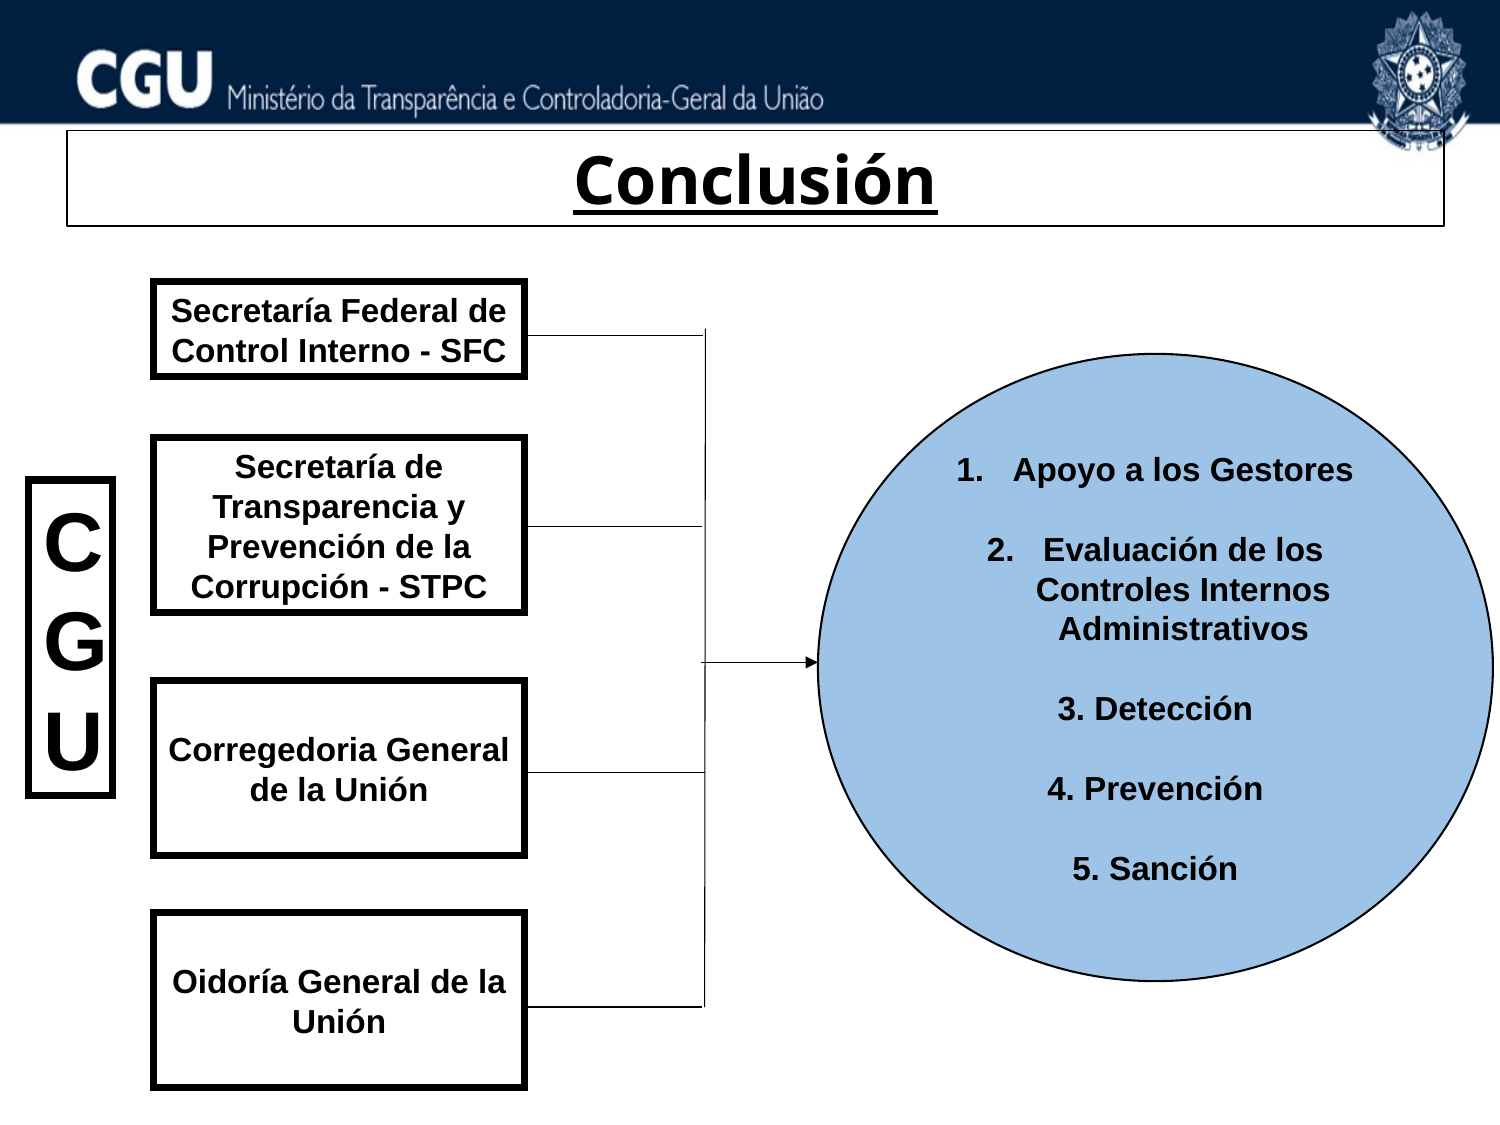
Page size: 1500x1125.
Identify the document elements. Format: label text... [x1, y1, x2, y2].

text_box Oidoría General de la Unión [153, 912, 525, 1088]
text_box Conclusión [66, 130, 1445, 226]
text_box CGU [28, 479, 113, 796]
text_box Apoyo a los Gestores Evaluación de los Controles Internos Administrativos 3. Detección 4. Prevención 5. Sanción [816, 352, 1494, 983]
text_box Secretaría Federal de Control Interno - SFC [153, 281, 525, 377]
picture [0, 0, 1500, 1125]
text_box Secretaría de Transparencia y Prevención de la Corrupción - STPC [153, 437, 525, 613]
text_box Corregedoria General de la Unión [153, 680, 525, 856]
